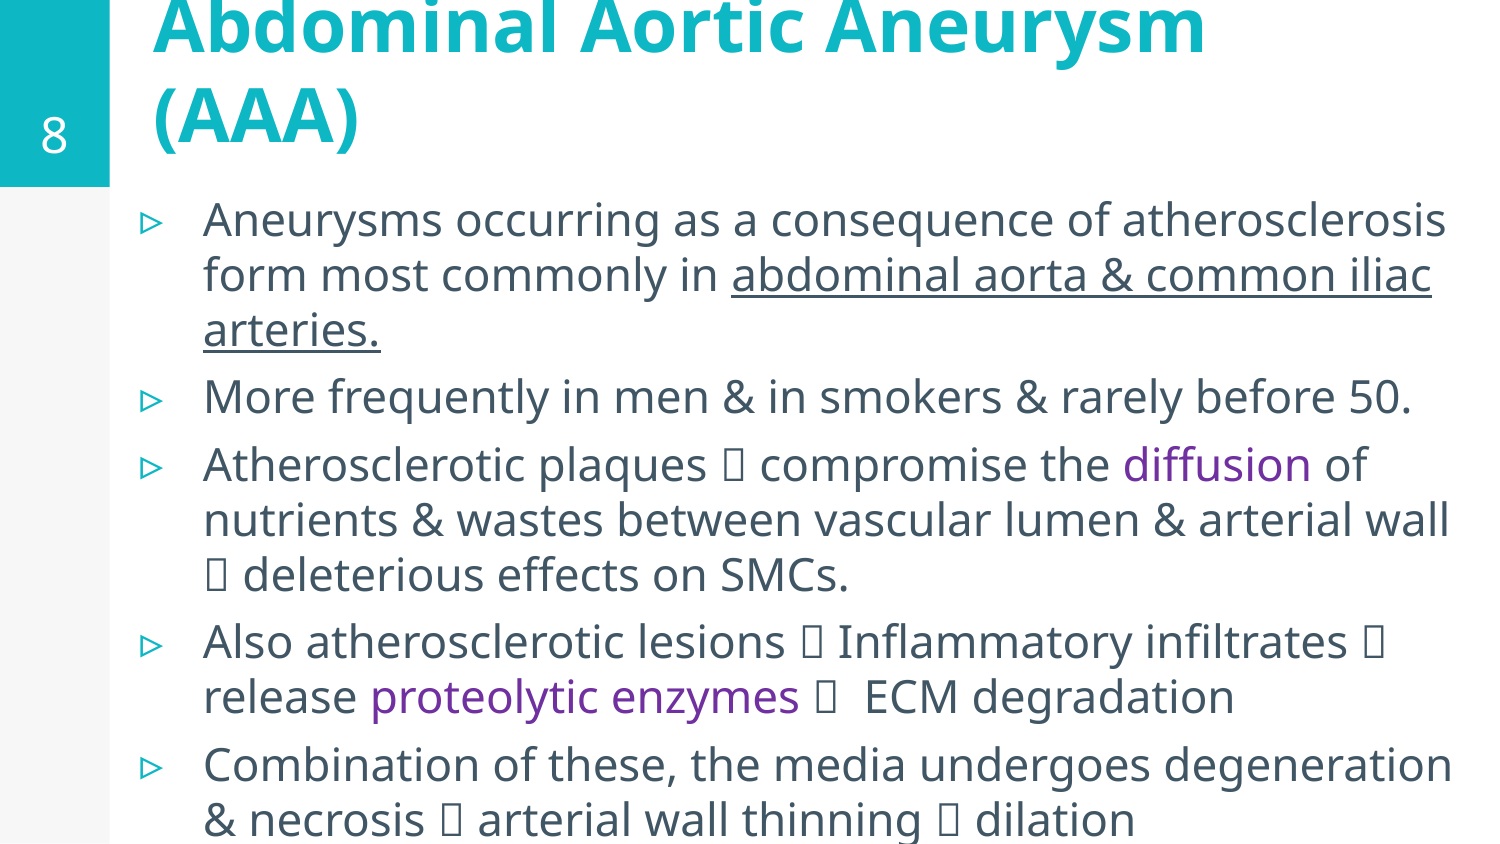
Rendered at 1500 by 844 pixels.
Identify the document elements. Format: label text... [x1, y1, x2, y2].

title Abdominal Aortic Aneurysm (AAA) [138, 0, 1383, 173]
slide_number 8 [0, 0, 110, 187]
list Aneurysms occurring as a consequence of atherosclerosis form most commonly in abdominal aorta & common iliac arteries. More frequently in men & in smokers & rarely before 50. Atherosclerotic plaques  compromise the diffusion of nutrients & wastes between vascular lumen & arterial wall  deleterious effects on SMCs. Also atherosclerotic lesions  Inflammatory infiltrates  release proteolytic enzymes  ECM degradation Combination of these, the media undergoes degeneration & necrosis  arterial wall thinning  dilation [112, 175, 1472, 732]
